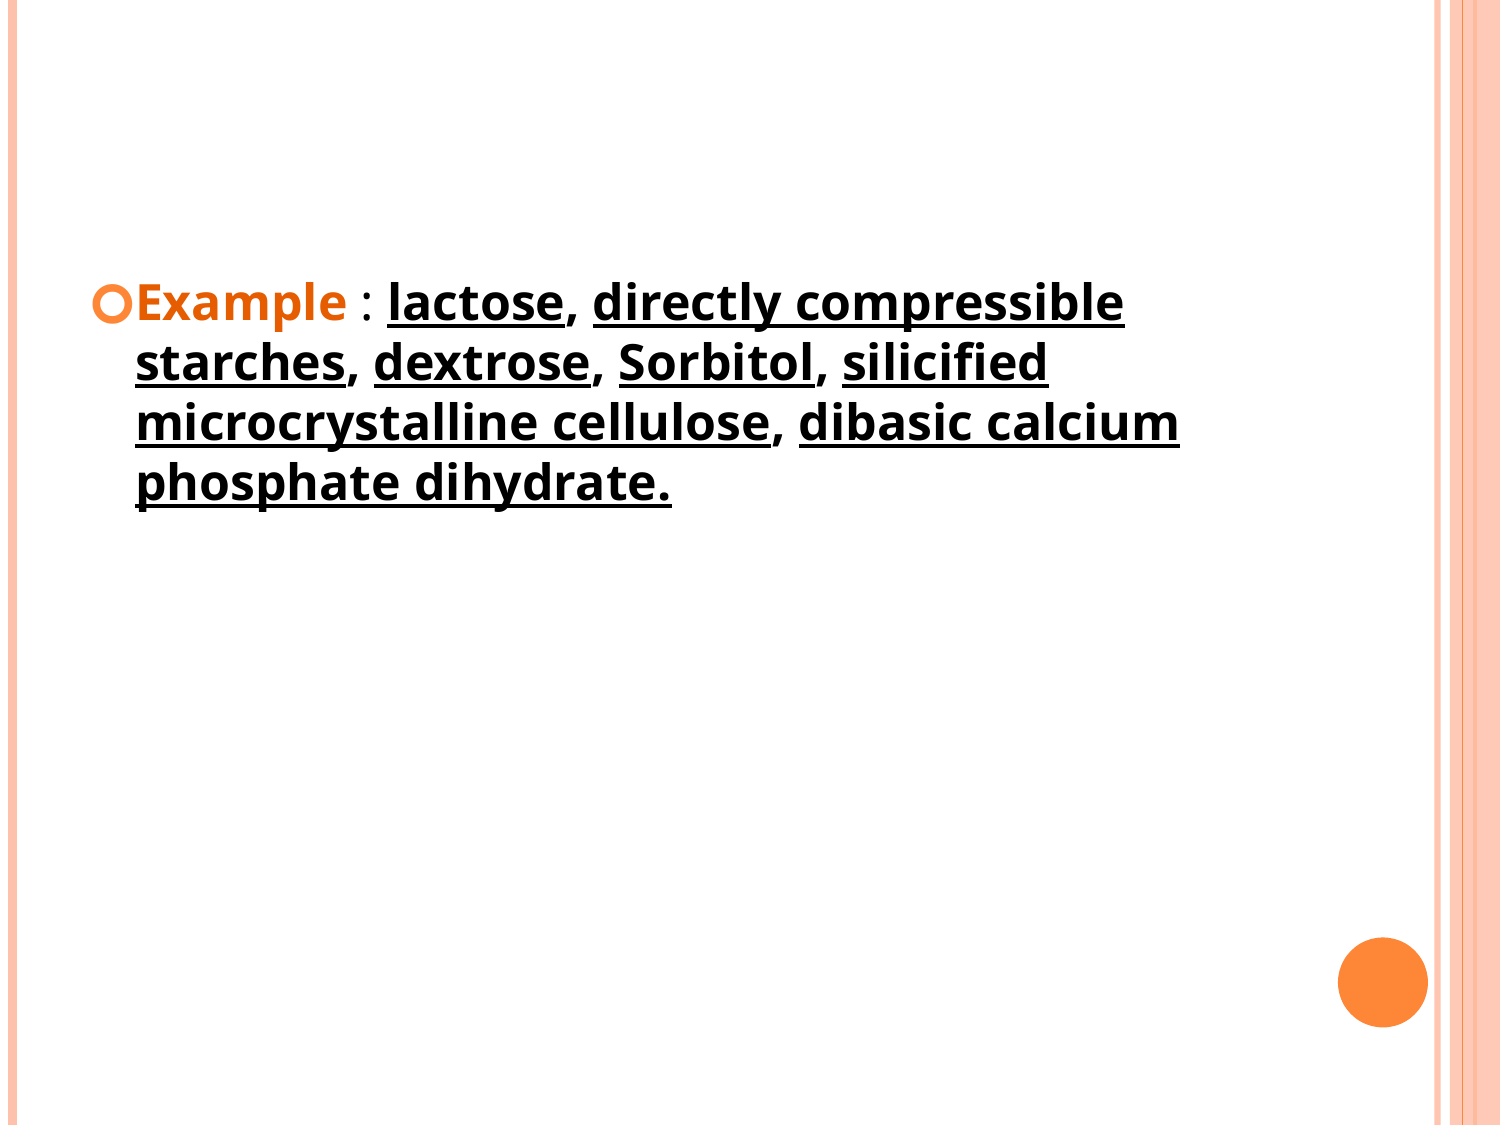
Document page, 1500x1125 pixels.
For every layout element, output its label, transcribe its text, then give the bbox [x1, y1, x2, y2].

list Example : lactose, directly compressible starches, dextrose, Sorbitol, silicified microcrystalline cellulose, dibasic calcium phosphate dihydrate. [75, 262, 1300, 1062]
